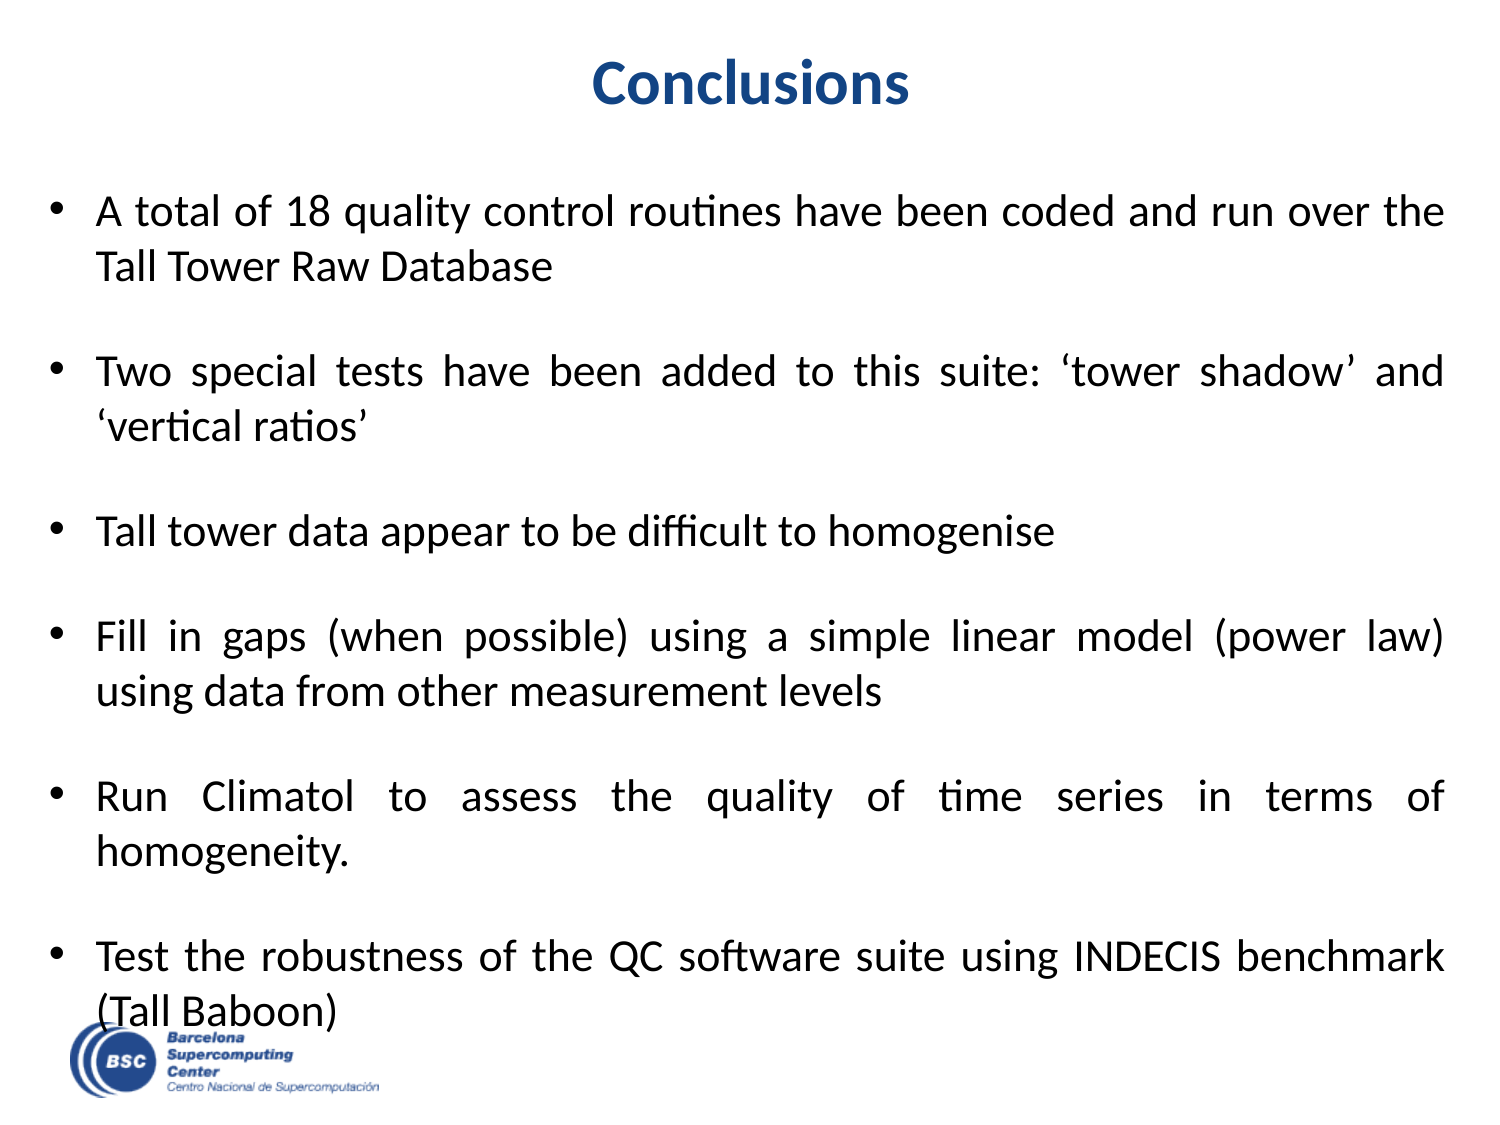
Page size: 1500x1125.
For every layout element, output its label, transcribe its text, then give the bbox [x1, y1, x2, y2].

text_box Conclusions [76, 35, 1427, 173]
text_box A total of 18 quality control routines have been coded and run over the Tall Tower Raw Database Two special tests have been added to this suite: ‘tower shadow’ and ‘vertical ratios’ Tall tower data appear to be difficult to homogenise Fill in gaps (when possible) using a simple linear model (power law) using data from other measurement levels Run Climatol to assess the quality of time series in terms of homogeneity. Test the robustness of the QC software suite using INDECIS benchmark (Tall Baboon) [34, 173, 1462, 1043]
picture [70, 1043, 379, 1098]
